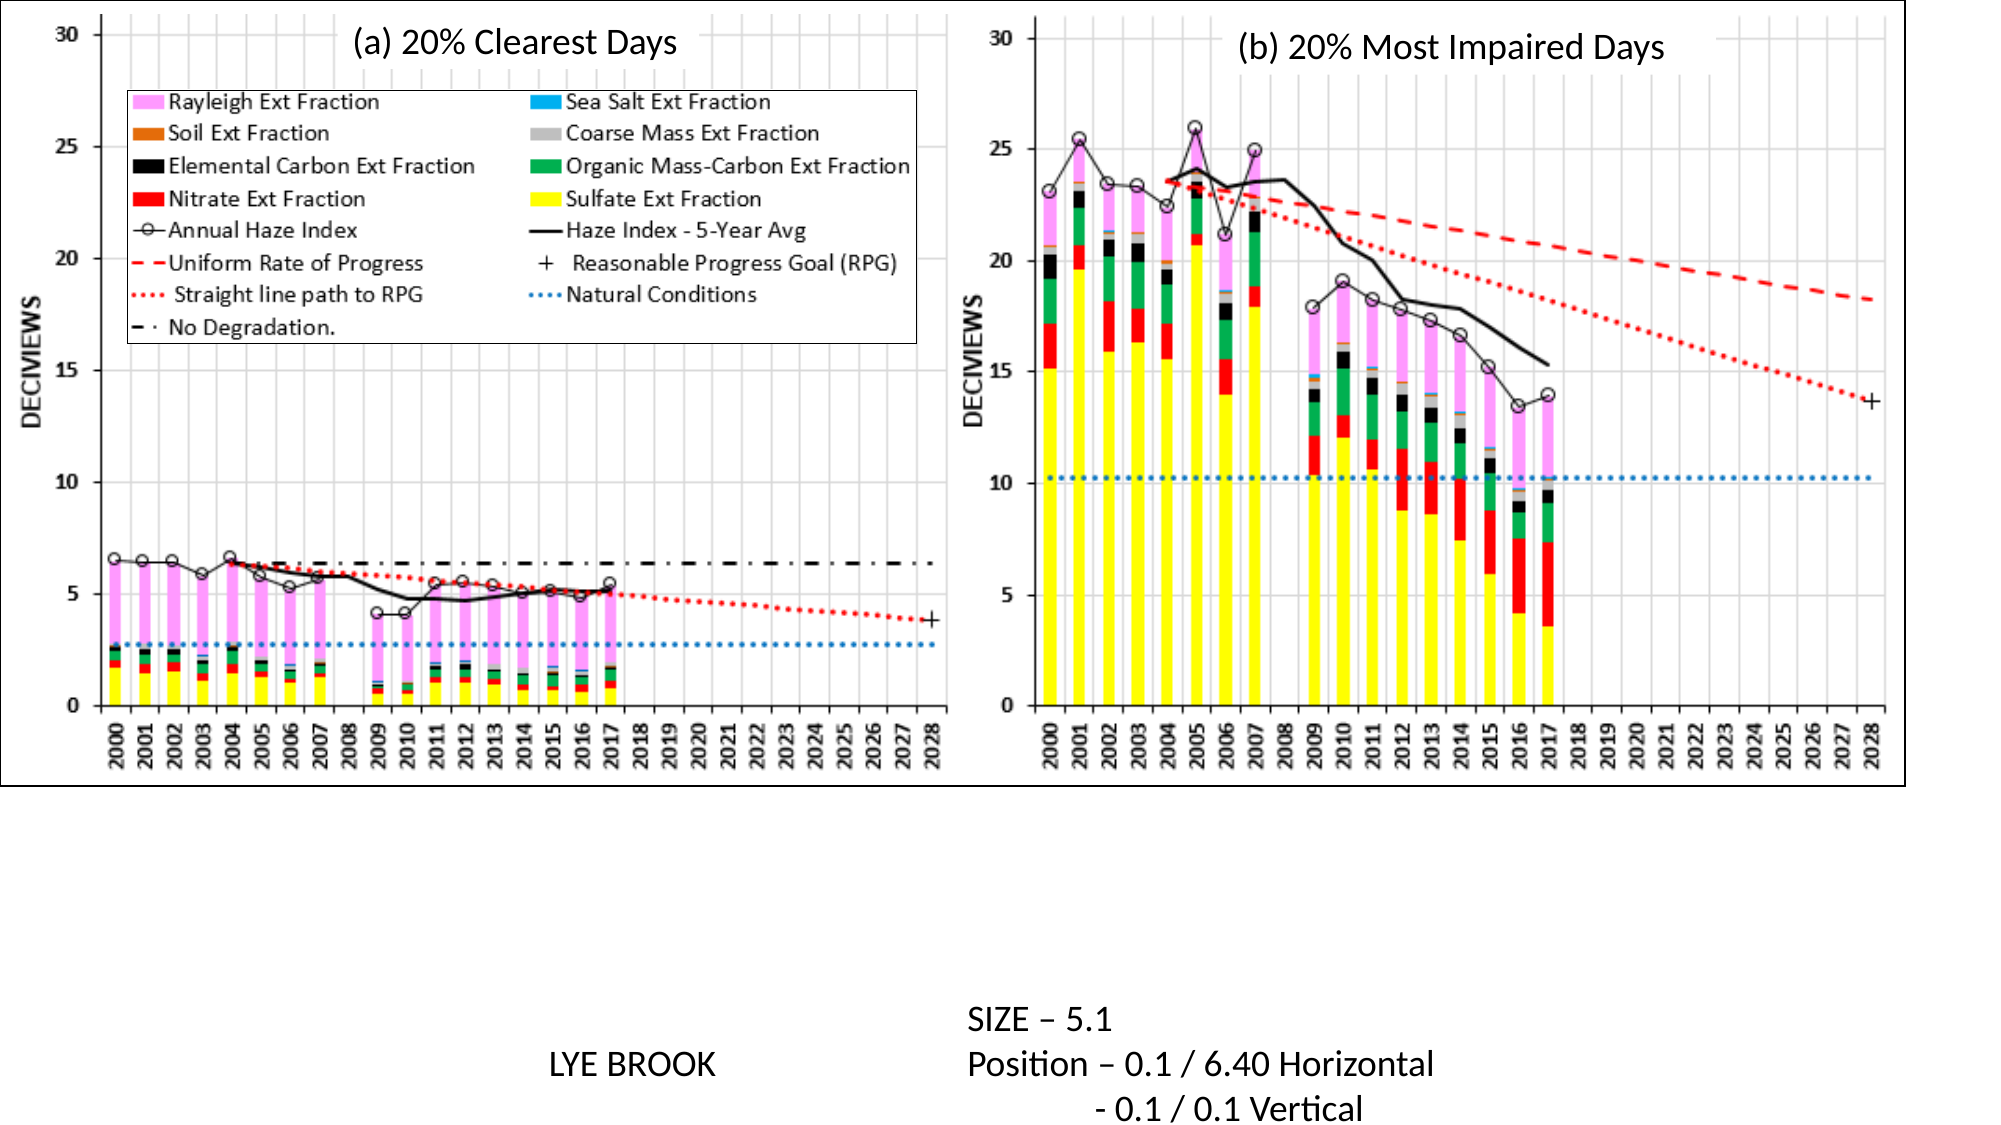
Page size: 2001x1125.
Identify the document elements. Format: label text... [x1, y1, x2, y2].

text_box [0, 0, 1906, 787]
picture [14, 14, 950, 780]
picture [959, 14, 1891, 780]
text_box LYE BROOK [534, 1031, 774, 1092]
text_box SIZE – 5.1 Position – 0.1 / 6.40 Horizontal - 0.1 / 0.1 Vertical [952, 986, 1474, 1125]
